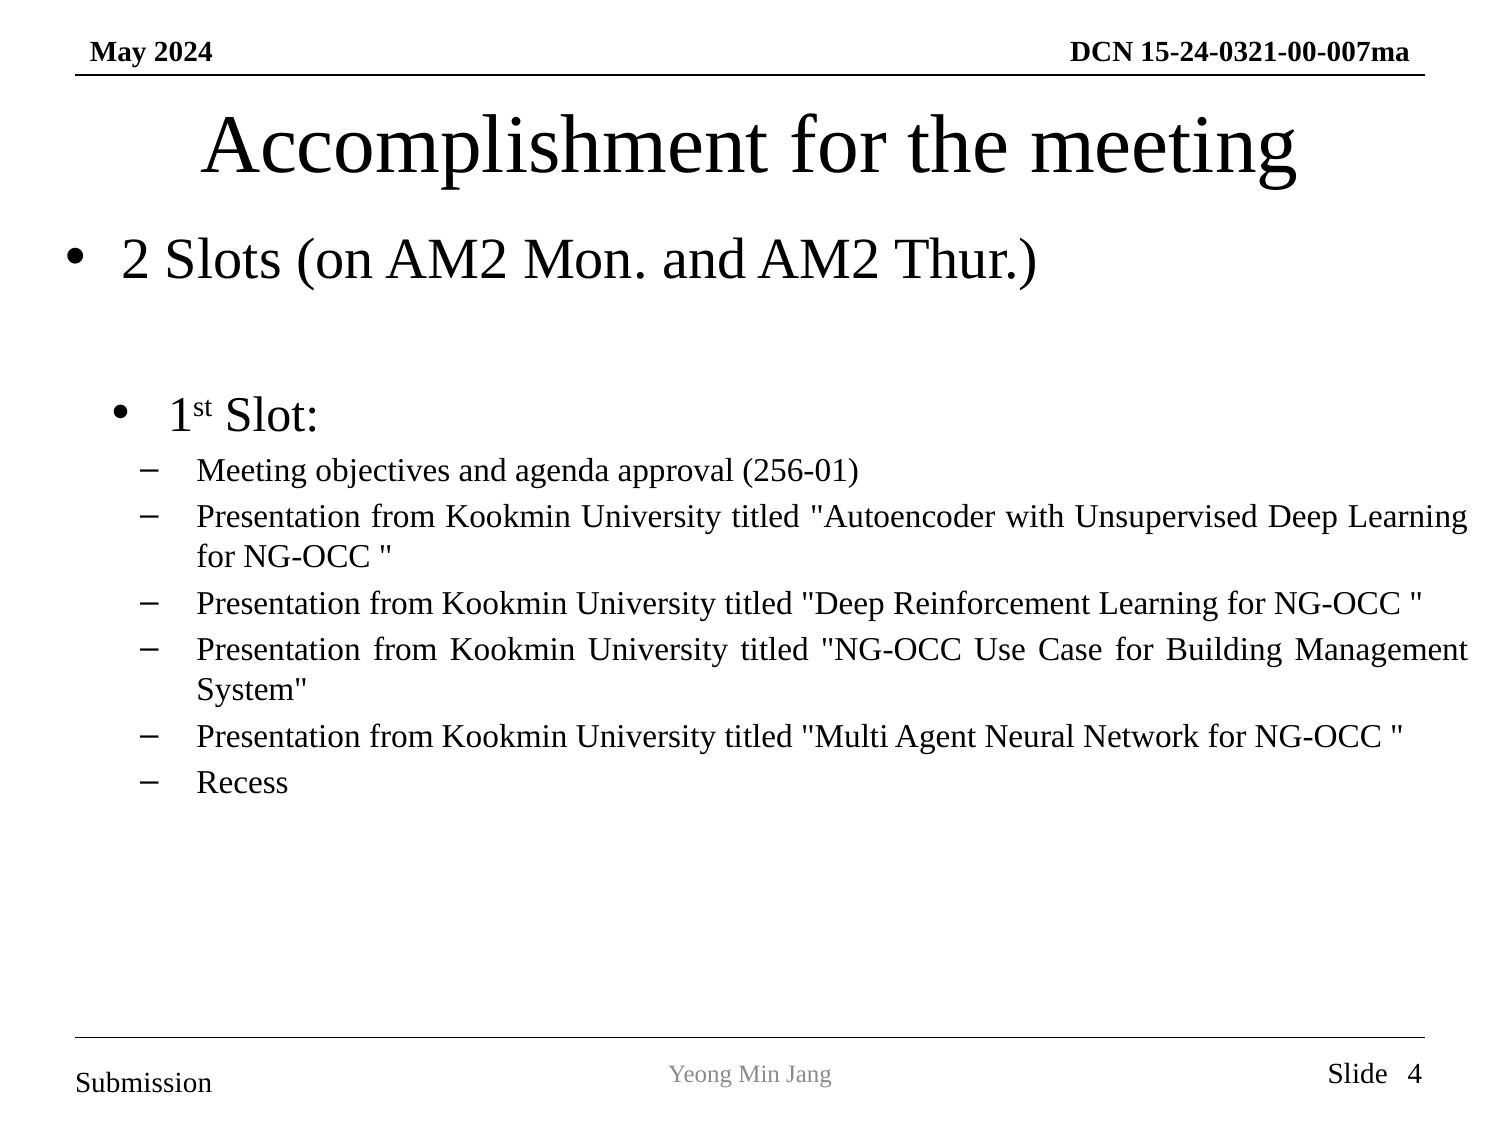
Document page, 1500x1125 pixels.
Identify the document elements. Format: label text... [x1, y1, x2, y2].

list 2 Slots (on AM2 Mon. and AM2 Thur.) 1st Slot: Meeting objectives and agenda approval (256-01) Presentation from Kookmin University titled "Autoencoder with Unsupervised Deep Learning for NG-OCC " Presentation from Kookmin University titled "Deep Reinforcement Learning for NG-OCC " Presentation from Kookmin University titled "NG-OCC Use Case for Building Management System" Presentation from Kookmin University titled "Multi Agent Neural Network for NG-OCC " Recess [50, 212, 1486, 1020]
title Accomplishment for the meeting [75, 45, 1425, 212]
